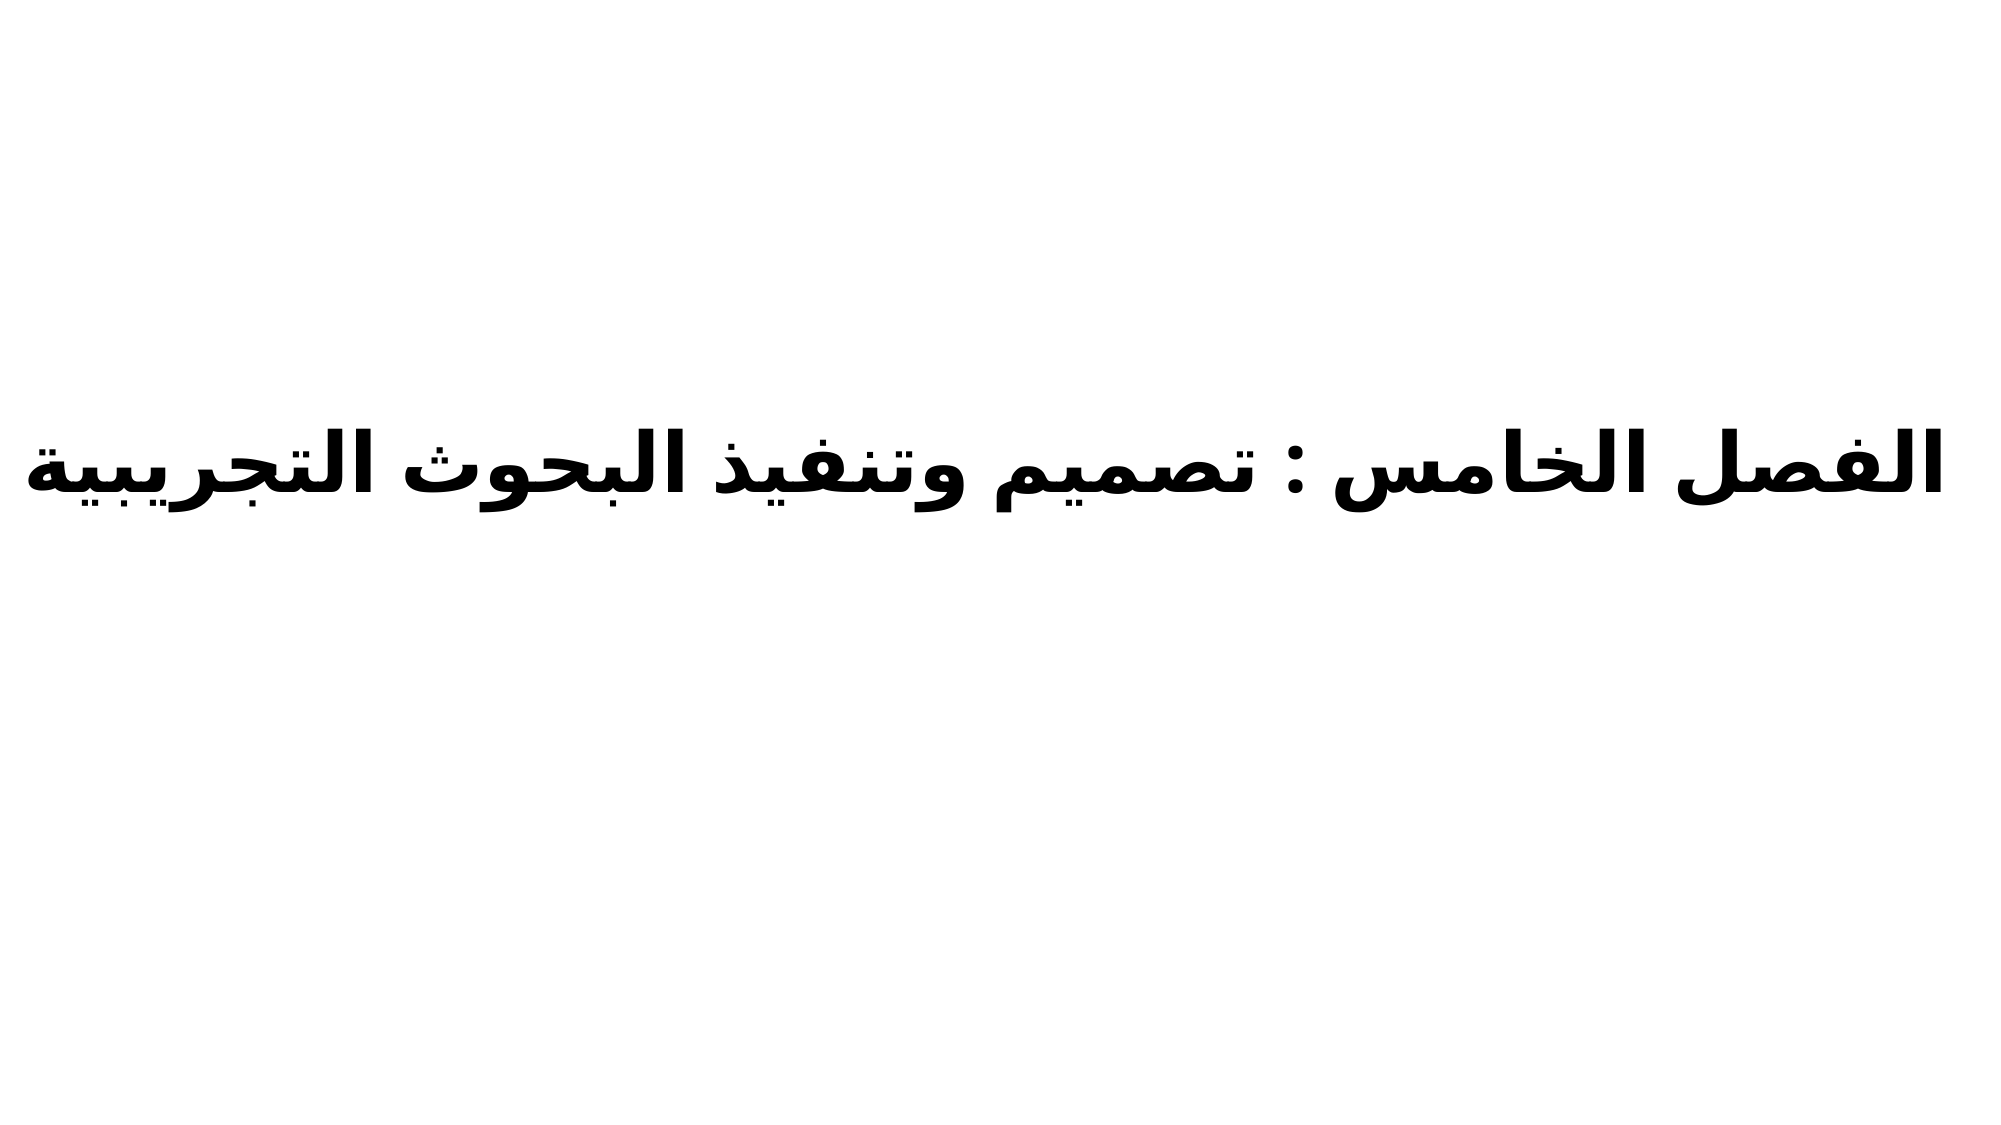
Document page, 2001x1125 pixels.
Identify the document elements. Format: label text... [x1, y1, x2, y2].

text_box الفصل الخامس : تصميم وتنفيذ البحوث التجريبية [8, 401, 1986, 517]
